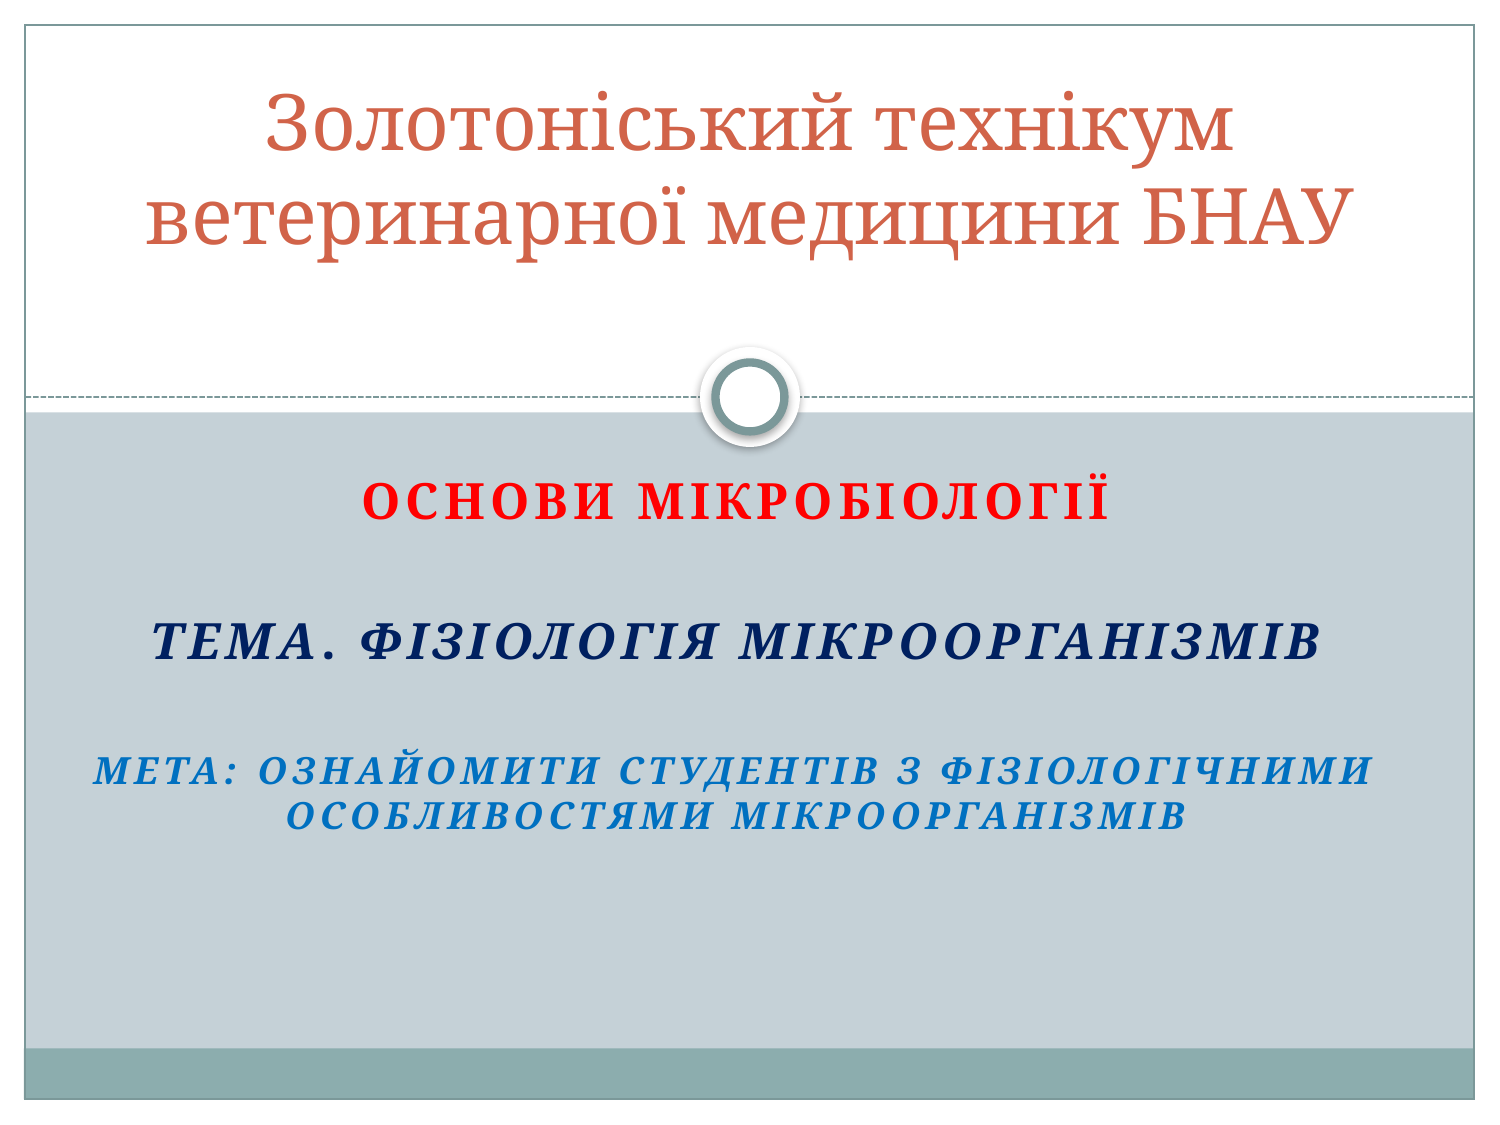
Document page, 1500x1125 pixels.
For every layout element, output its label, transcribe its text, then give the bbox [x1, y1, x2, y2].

subtitle Основи мікробіології Тема. Фізіологія мікроорганізмів Мета: ознайомити студентів з фізіологічними особливостями мікроорганізмів [0, 462, 1471, 870]
title Золотоніський технікум ветеринарної медицини БНАУ [112, 62, 1388, 268]
